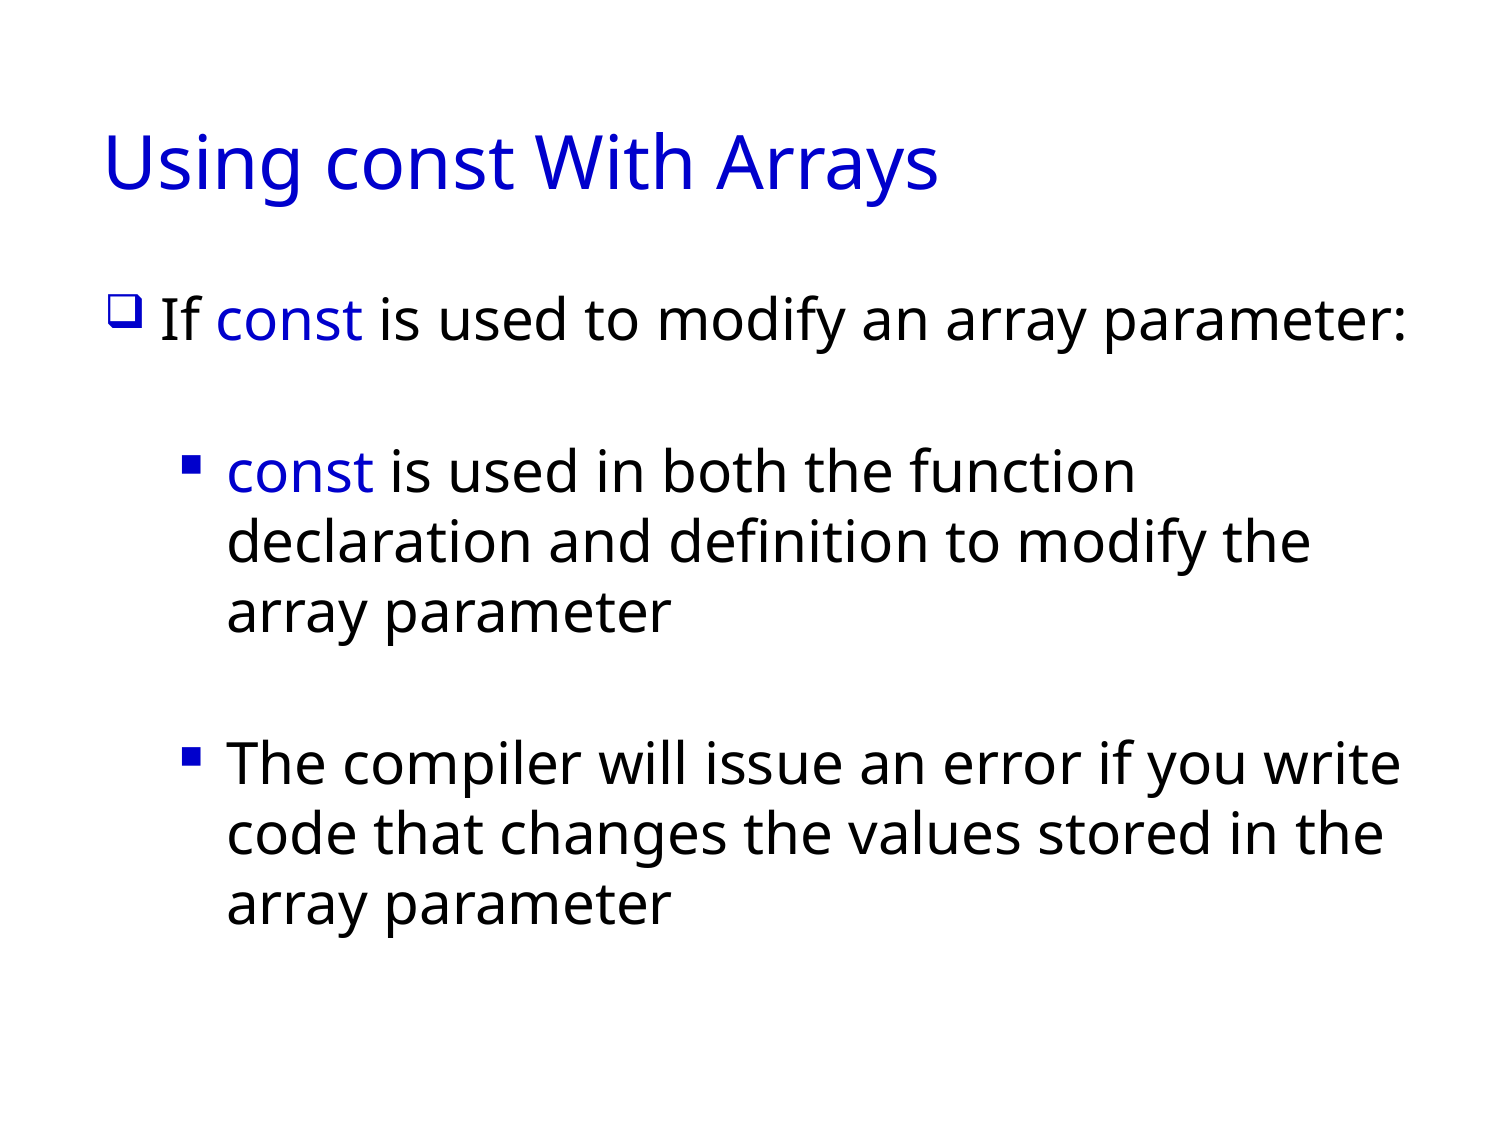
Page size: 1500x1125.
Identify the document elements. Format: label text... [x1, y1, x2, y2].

list If const is used to modify an array parameter: const is used in both the function declaration and definition to modify the array parameter The compiler will issue an error if you write code that changes the values stored in the array parameter [89, 274, 1451, 1026]
title Using const With Arrays [87, 49, 1451, 213]
